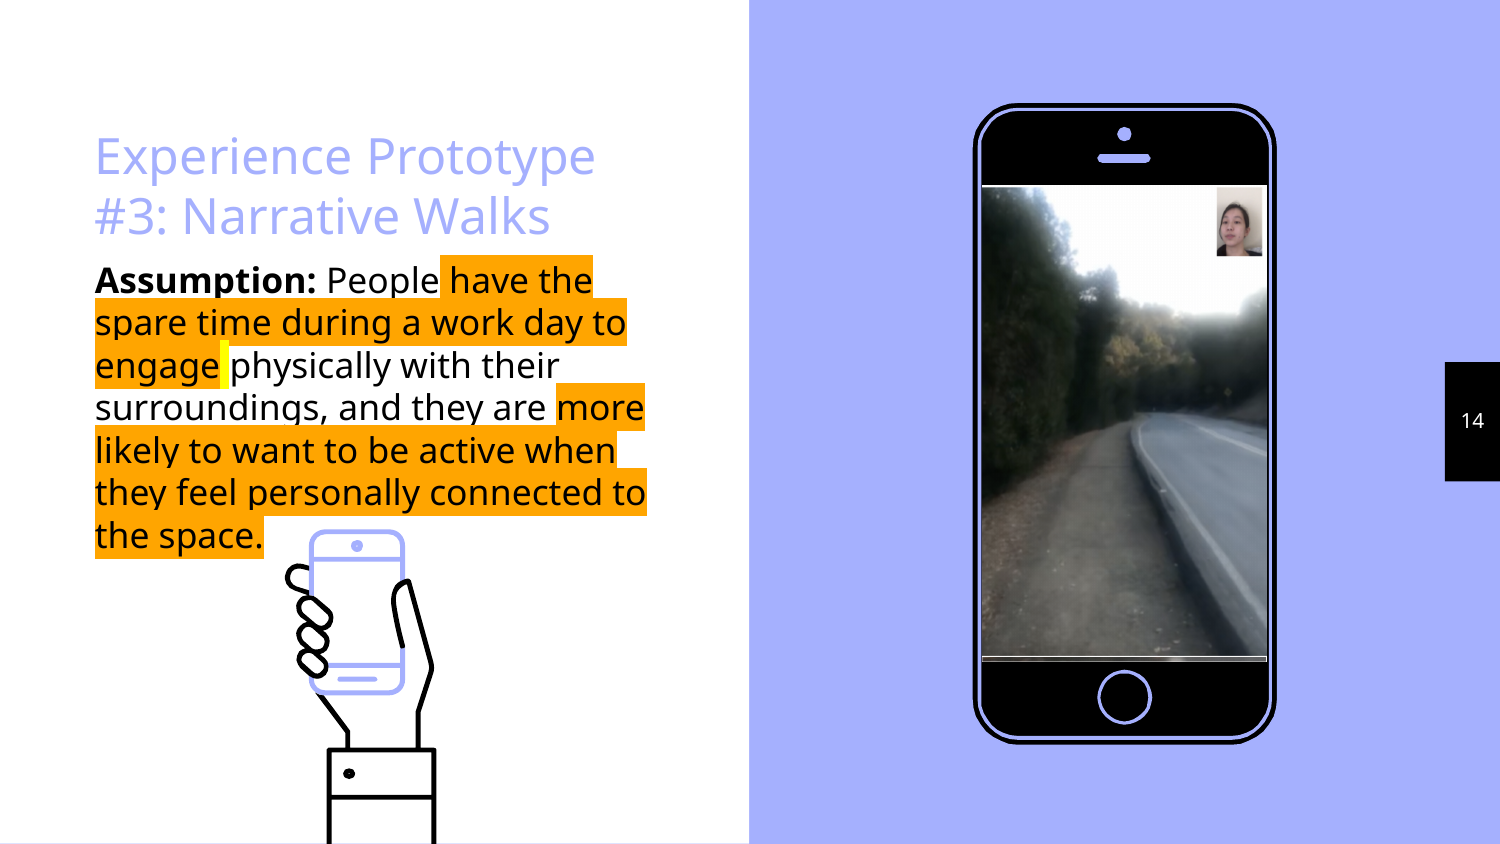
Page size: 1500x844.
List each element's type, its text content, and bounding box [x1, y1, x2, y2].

list Experience Prototype #3: Narrative Walks Assumption: People have the spare time during a work day to engage physically with their surroundings, and they are more likely to want to be active when they feel personally connected to the space. [79, 110, 672, 725]
text_box [971, 102, 1278, 746]
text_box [282, 529, 437, 844]
slide_number ‹#› [1444, 362, 1500, 482]
picture [982, 185, 1267, 662]
